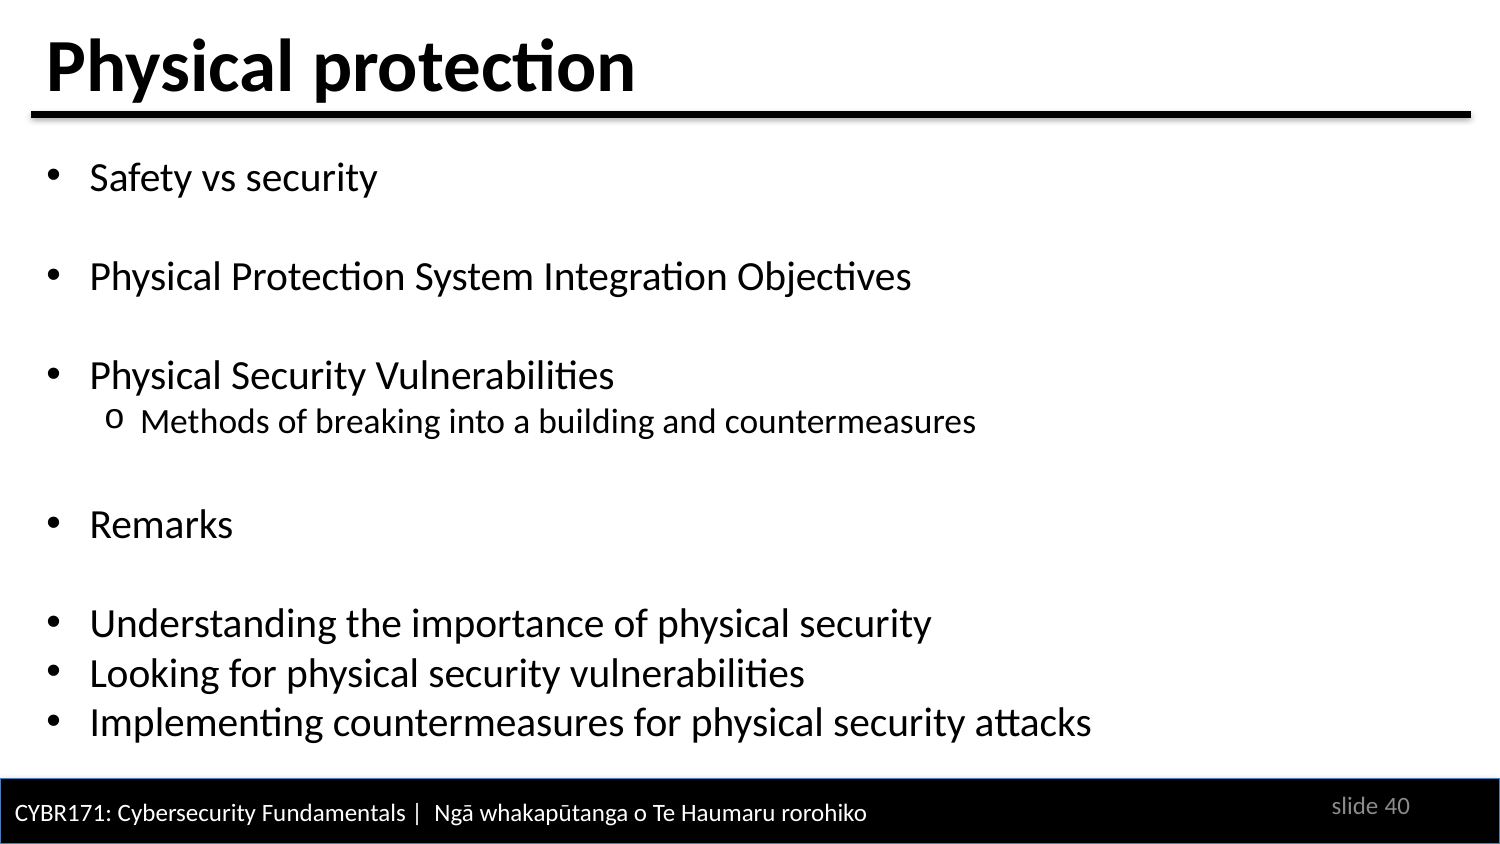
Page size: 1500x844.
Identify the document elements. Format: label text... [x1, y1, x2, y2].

list Safety vs security Physical Protection System Integration Objectives Physical Security Vulnerabilities Methods of breaking into a building and countermeasures Remarks Understanding the importance of physical security Looking for physical security vulnerabilities Implementing countermeasures for physical security attacks [31, 142, 1472, 760]
slide_number slide 39 [1074, 782, 1425, 827]
title Physical protection [31, 16, 1472, 106]
